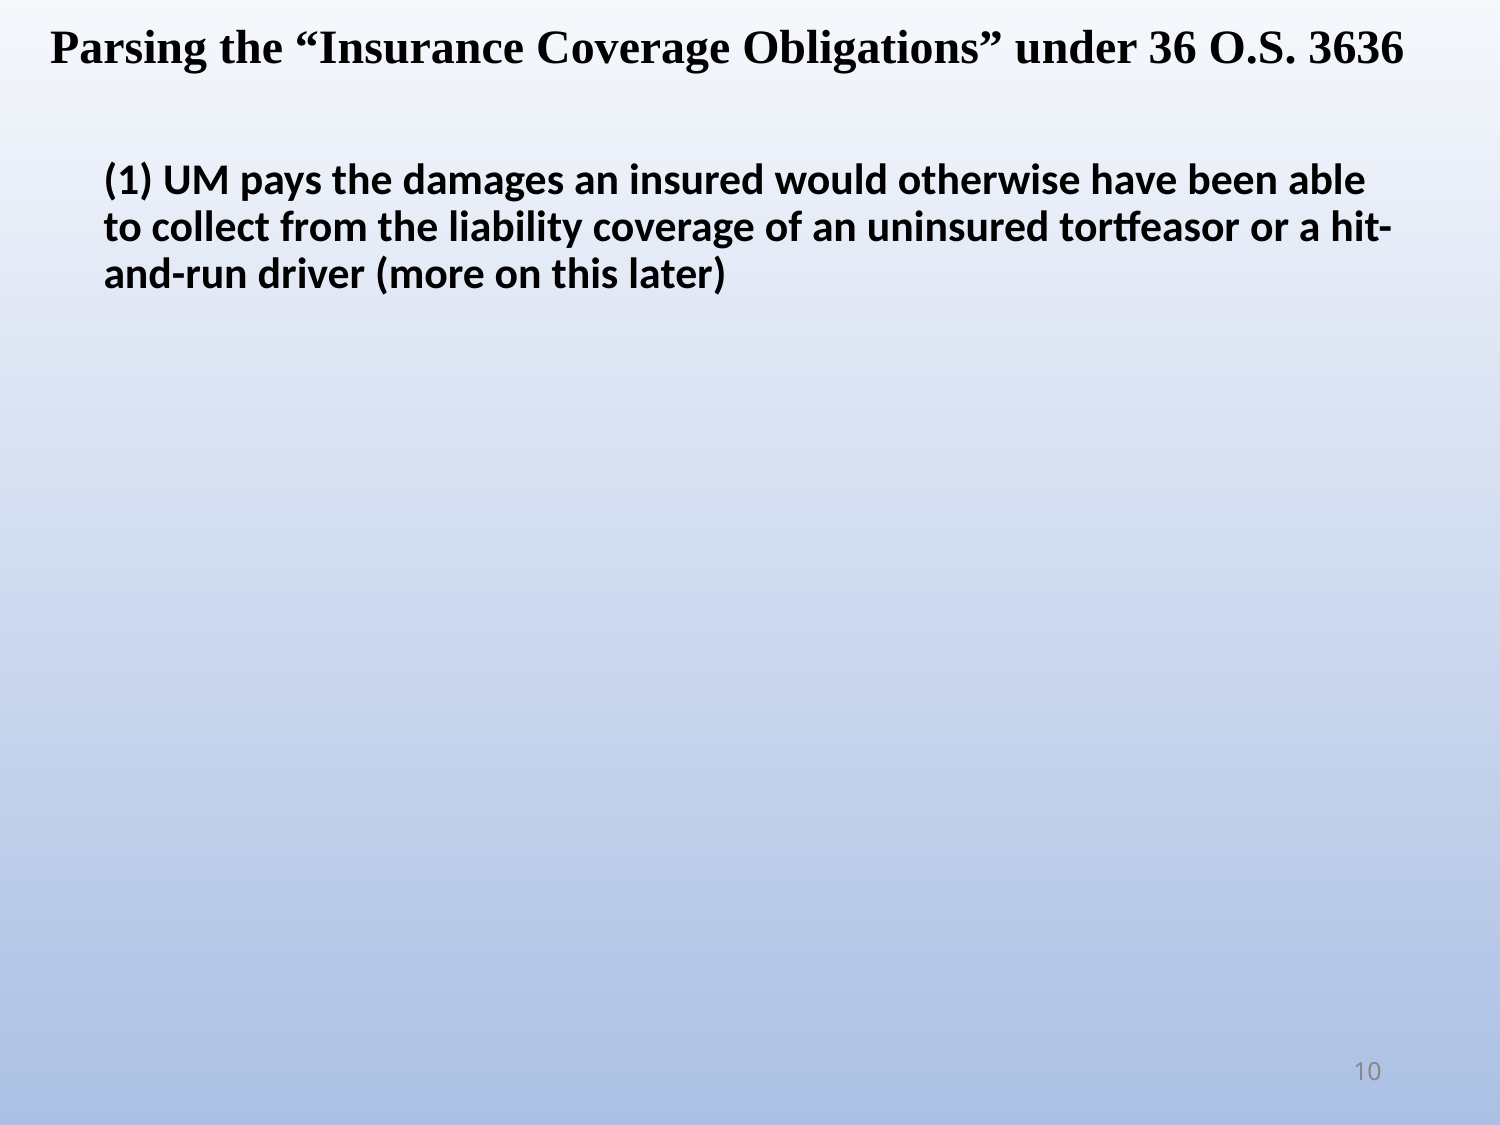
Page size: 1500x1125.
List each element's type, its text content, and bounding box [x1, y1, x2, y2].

list (1) UM pays the damages an insured would otherwise have been able to collect from the liability coverage of an uninsured tortfeasor or a hit-and-run driver (more on this later) [88, 148, 1418, 1065]
text_box Parsing the “Insurance Coverage Obligations” under 36 O.S. 3636 [35, 8, 1489, 81]
slide_number 10 [1059, 1065, 1397, 1103]
